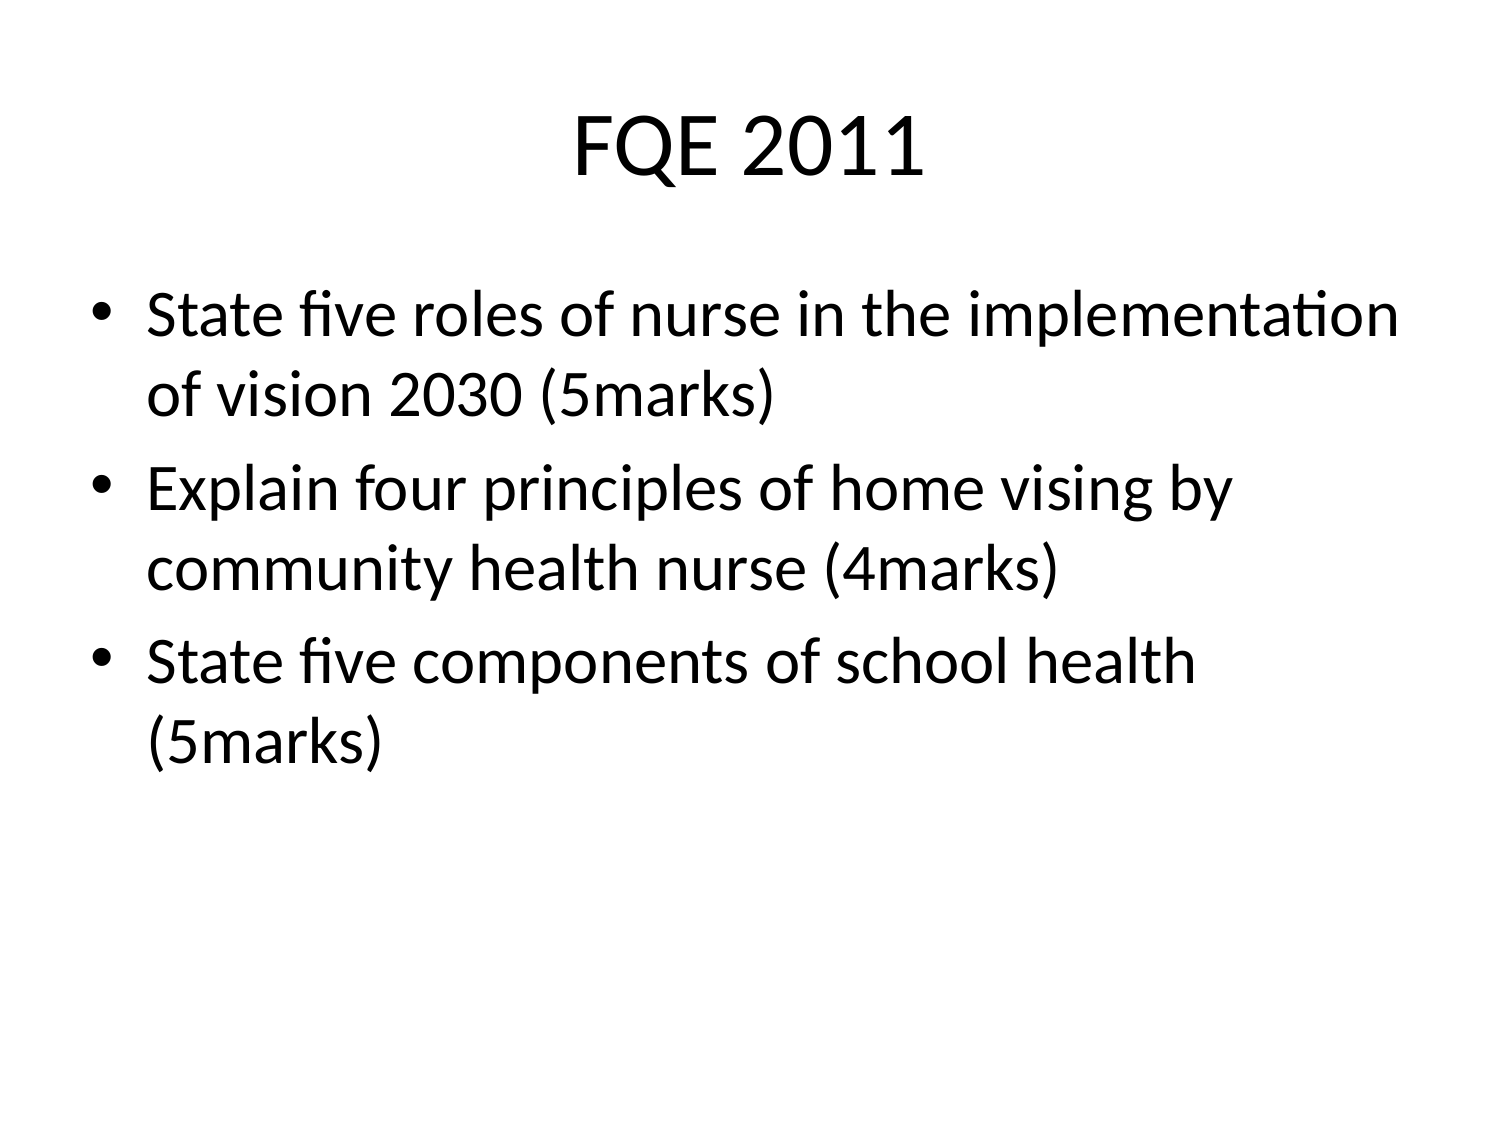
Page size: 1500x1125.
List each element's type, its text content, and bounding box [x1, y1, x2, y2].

title FQE 2011 [75, 45, 1425, 233]
list State five roles of nurse in the implementation of vision 2030 (5marks) Explain four principles of home vising by community health nurse (4marks) State five components of school health (5marks) [75, 262, 1425, 1005]
